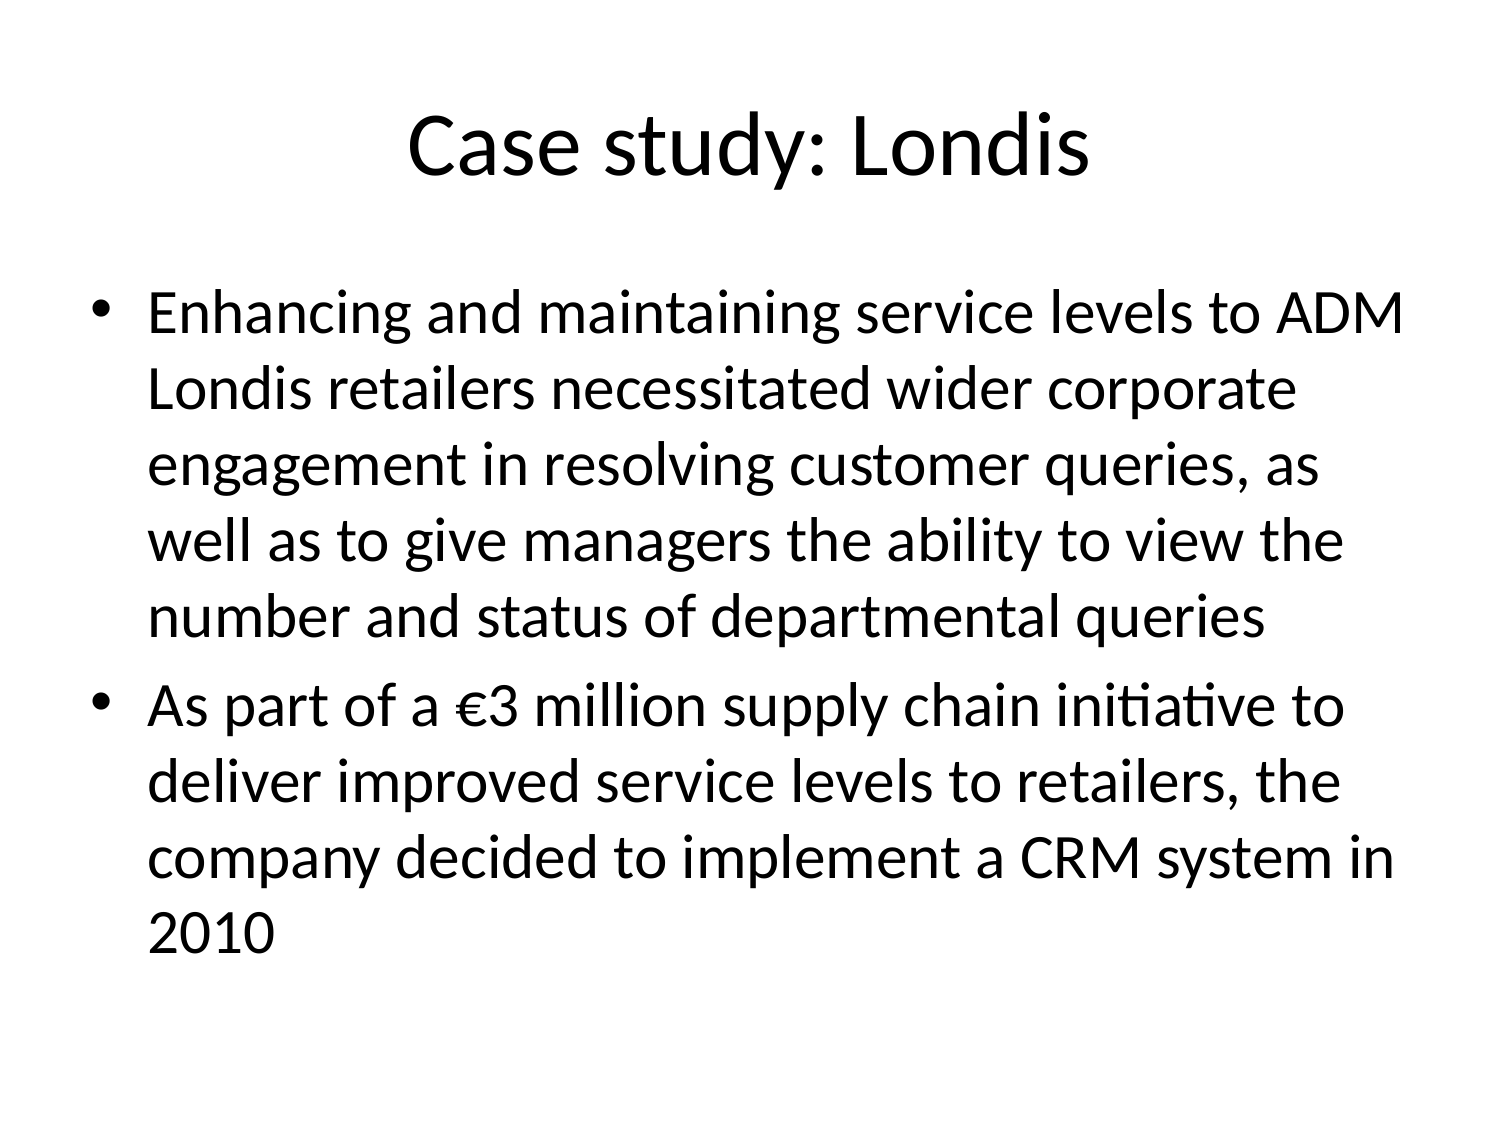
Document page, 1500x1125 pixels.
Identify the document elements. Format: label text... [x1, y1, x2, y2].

title Case study: Londis [75, 45, 1425, 233]
list Enhancing and maintaining service levels to ADM Londis retailers necessitated wider corporate engagement in resolving customer queries, as well as to give managers the ability to view the number and status of departmental queries As part of a €3 million supply chain initiative to deliver improved service levels to retailers, the company decided to implement a CRM system in 2010 [75, 262, 1425, 1005]
